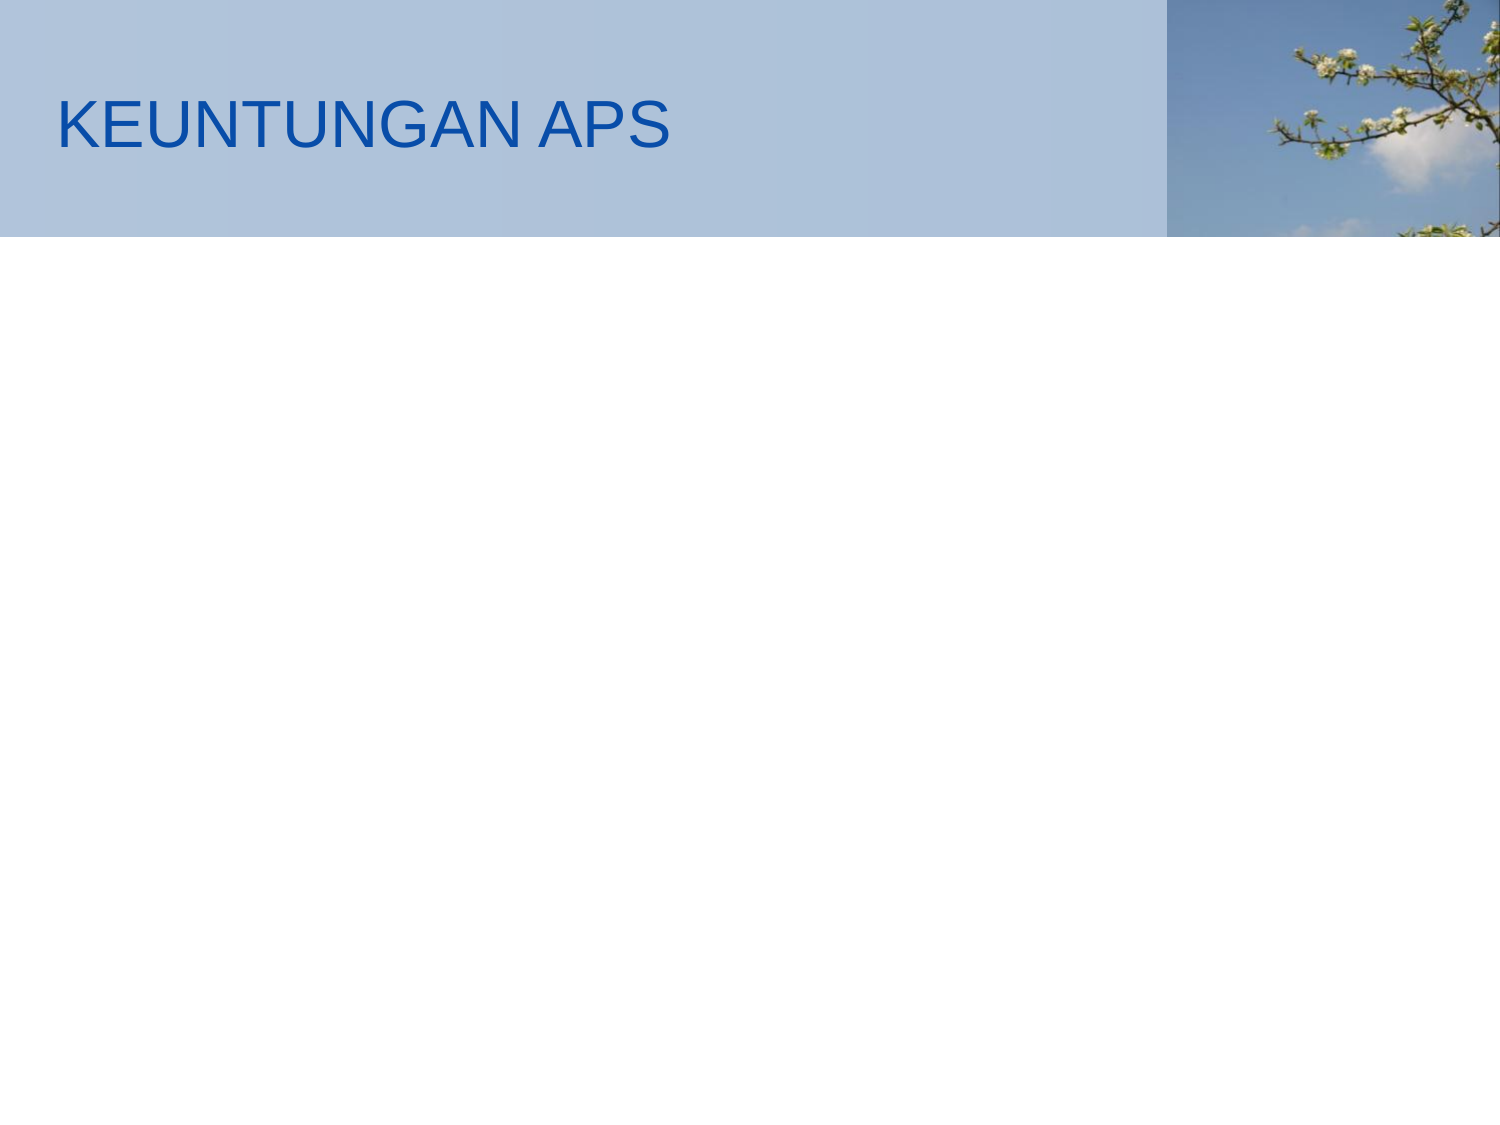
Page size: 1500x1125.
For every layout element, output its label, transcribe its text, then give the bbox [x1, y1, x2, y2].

picture [1167, 0, 1500, 237]
title KEUNTUNGAN APS [41, 45, 1164, 197]
